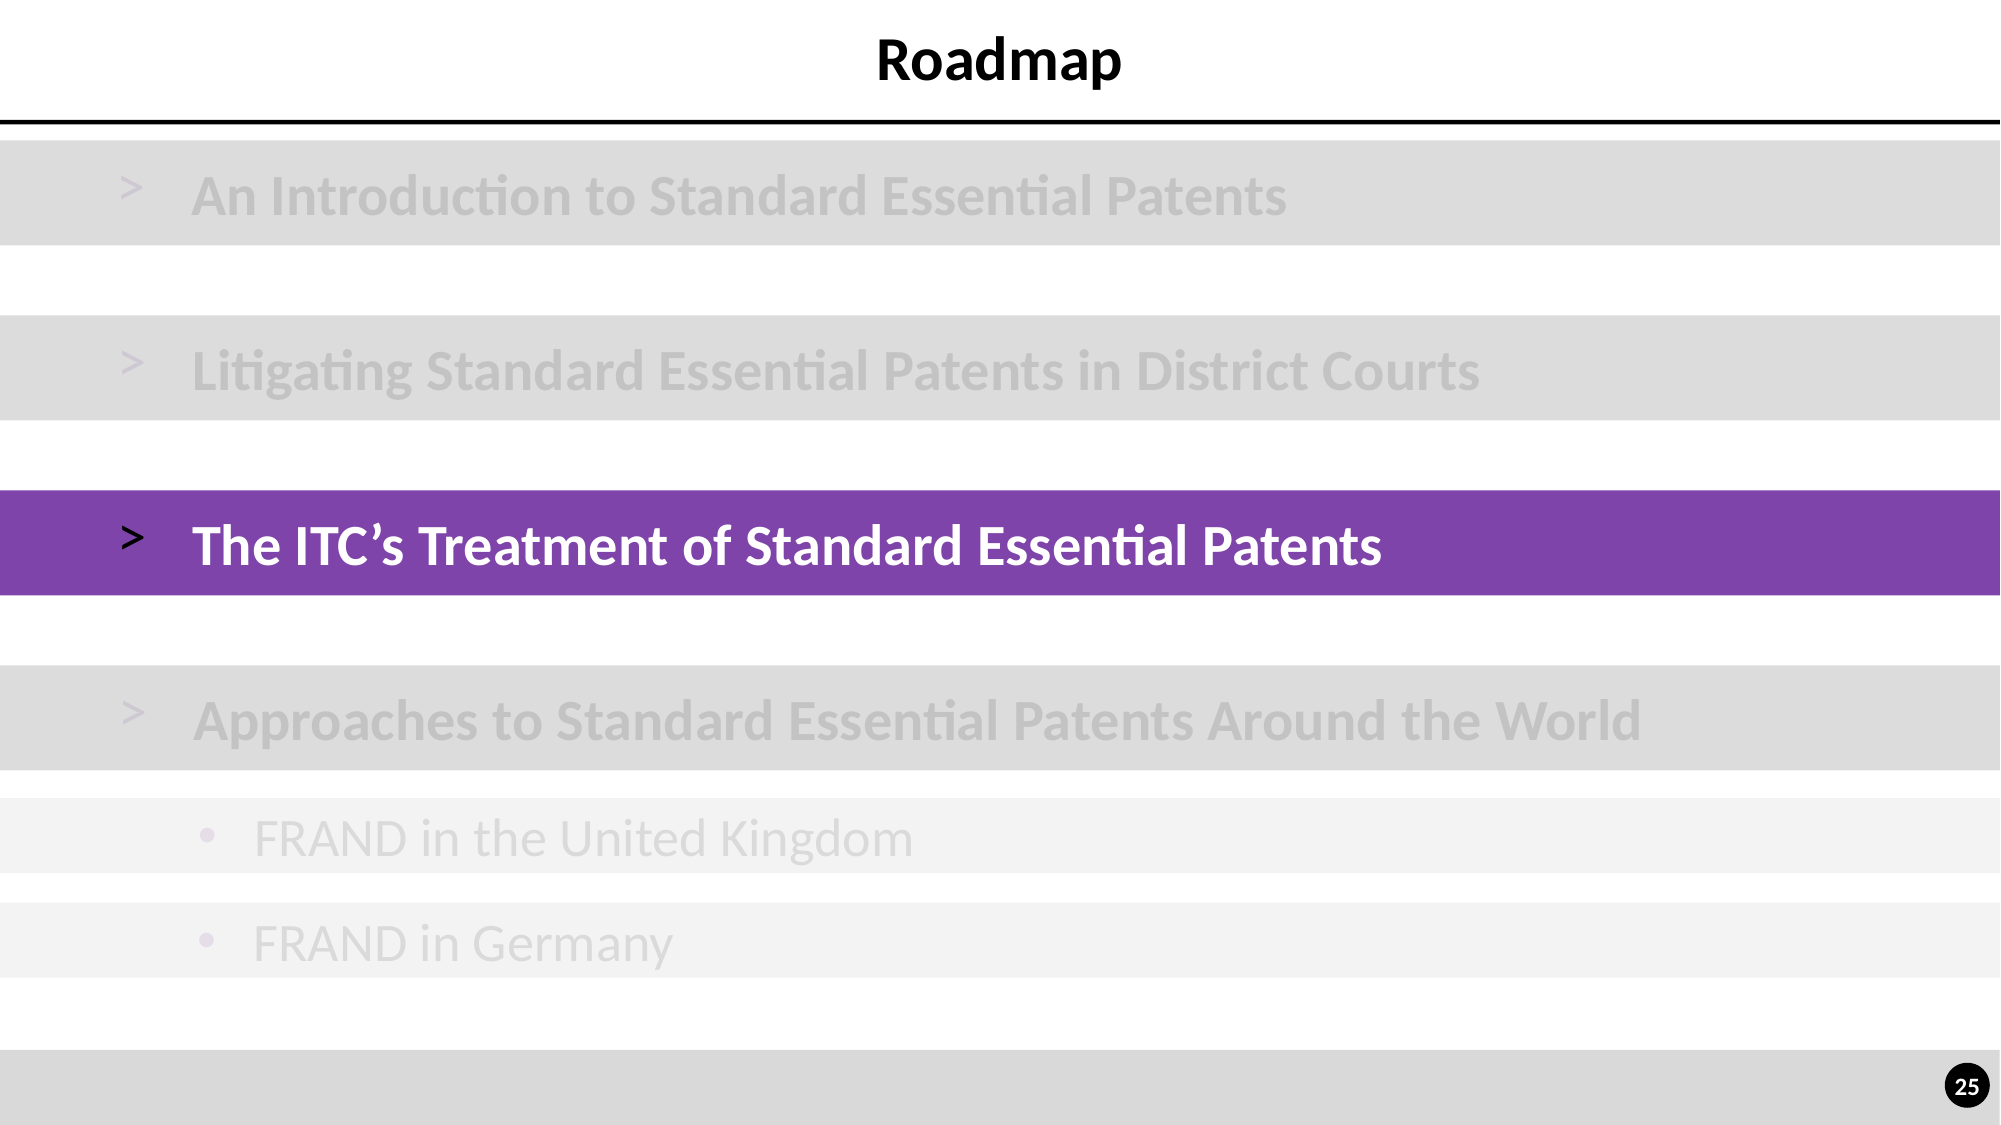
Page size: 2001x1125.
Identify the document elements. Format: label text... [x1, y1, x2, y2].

text_box The ITC’s Treatment of Standard Essential Patents [102, 500, 1399, 585]
text_box [0, 664, 2000, 771]
text_box [0, 489, 2000, 596]
slide_number 25 [1937, 1055, 1998, 1116]
text_box [0, 314, 2000, 421]
title Roadmap [0, 0, 2000, 120]
text_box [0, 139, 2000, 246]
text_box [0, 902, 2000, 979]
text_box [0, 797, 2000, 874]
